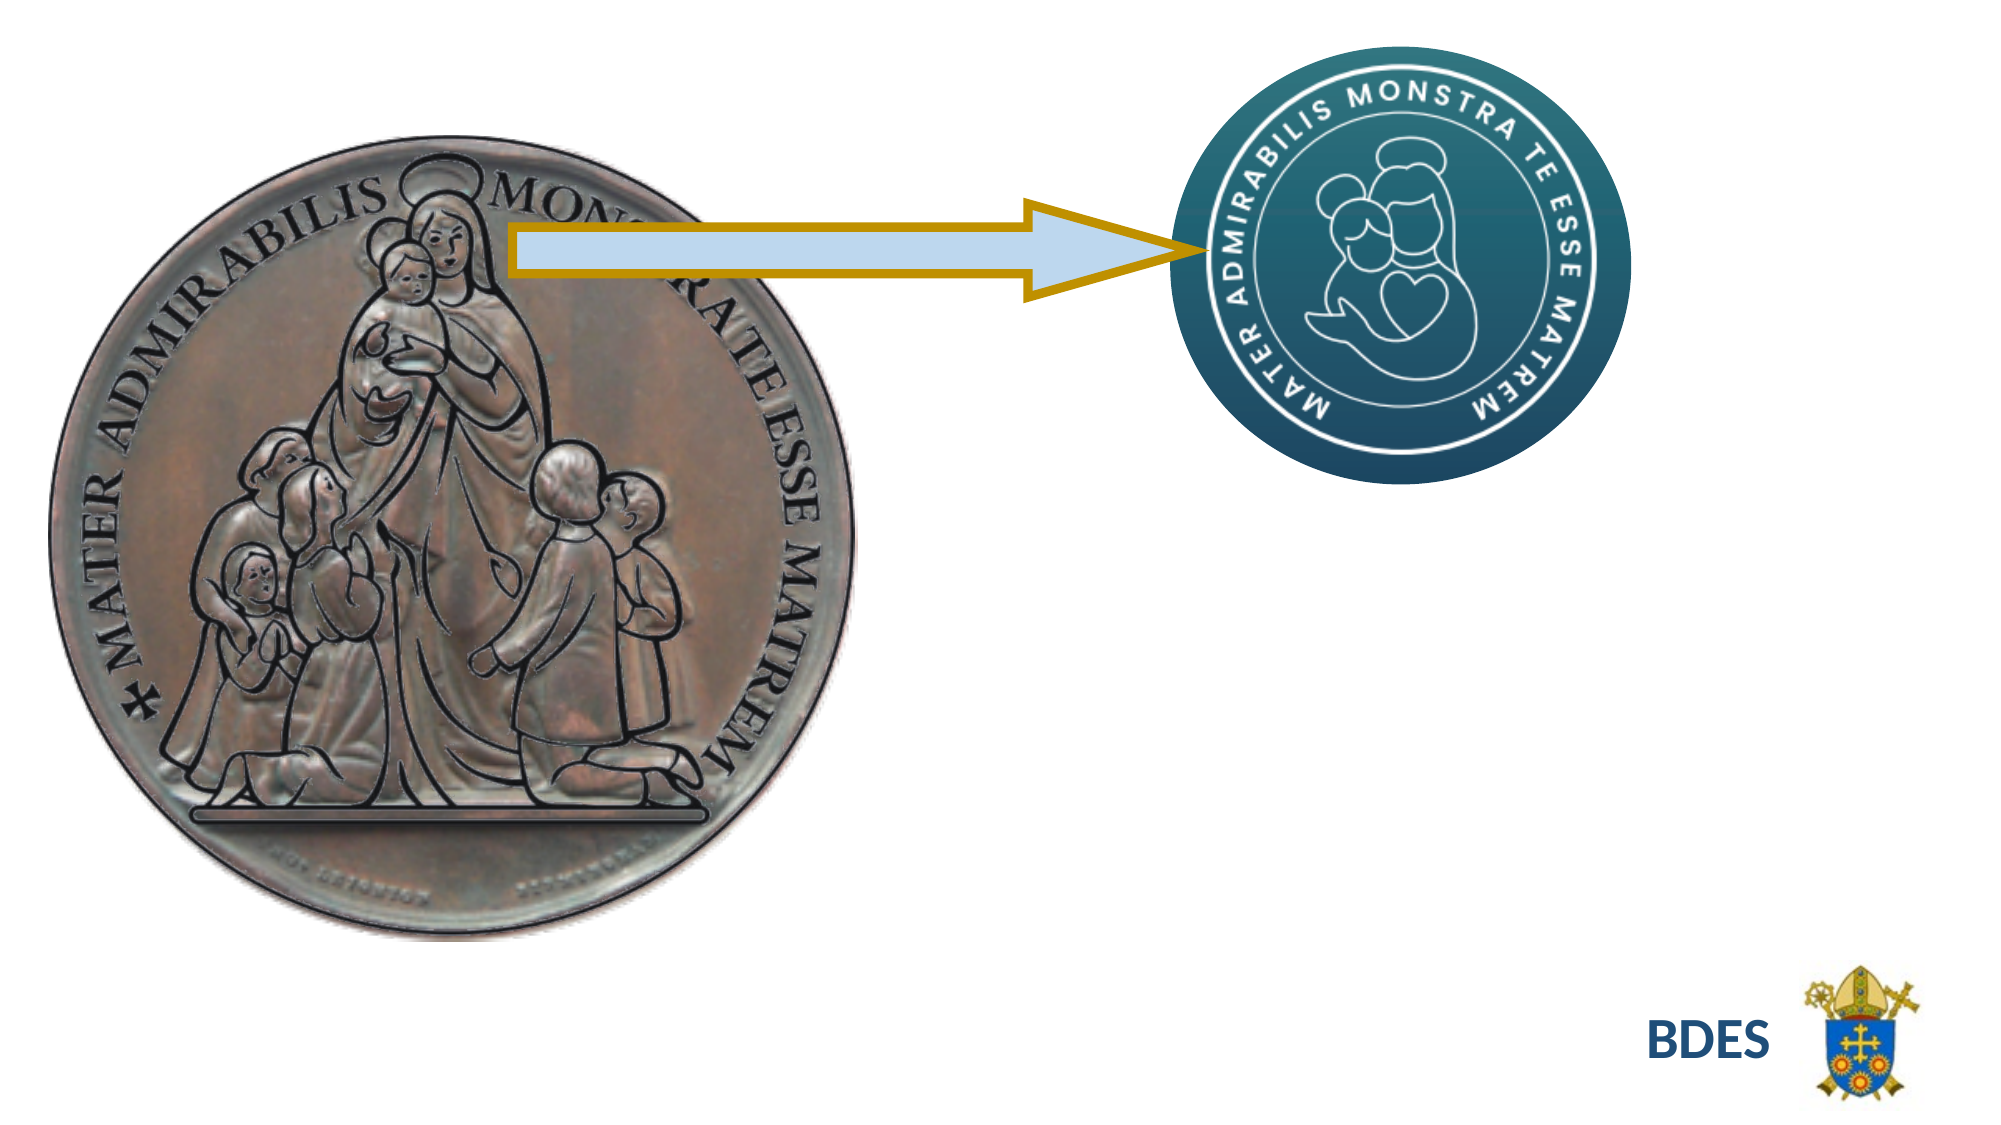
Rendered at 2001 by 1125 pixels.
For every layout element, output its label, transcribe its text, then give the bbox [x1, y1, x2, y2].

text_box BDES [1631, 992, 1799, 1078]
picture [48, 135, 858, 942]
picture [1170, 46, 1632, 485]
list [1799, 960, 1926, 1111]
text_box [858, 202, 1170, 299]
